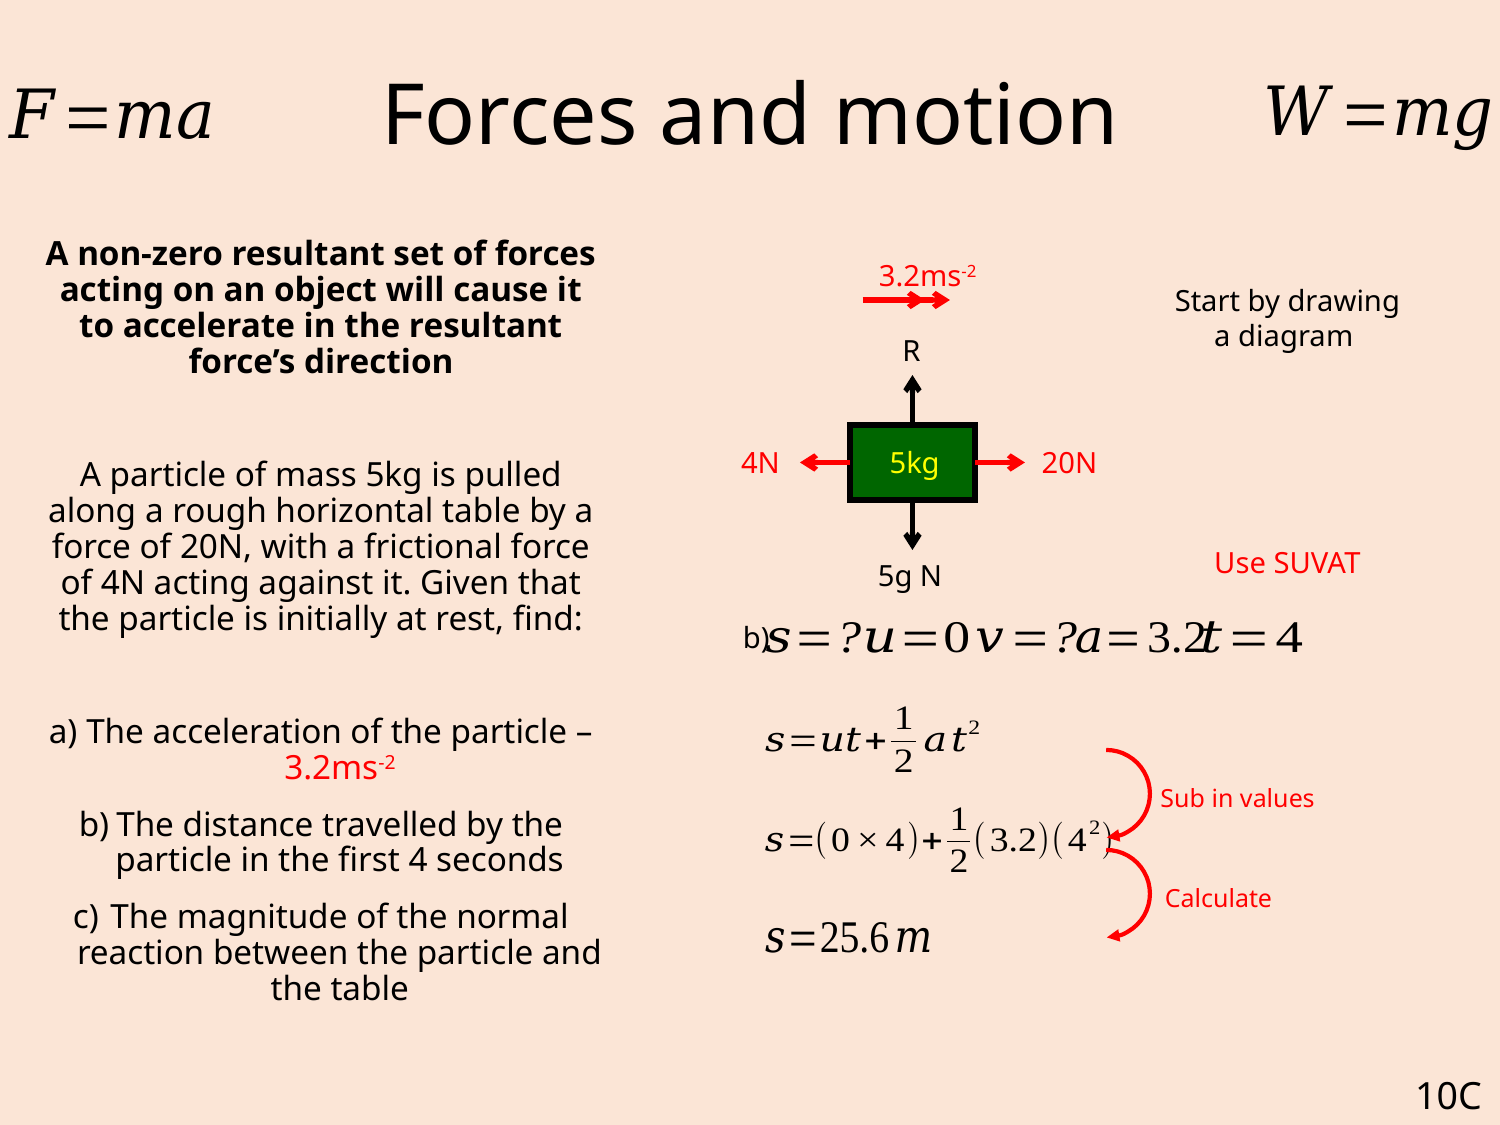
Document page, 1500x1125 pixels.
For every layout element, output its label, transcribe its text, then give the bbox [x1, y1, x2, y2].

text_box [849, 424, 976, 501]
text_box 4N [726, 437, 796, 488]
text_box R [887, 324, 936, 375]
text_box b) [724, 612, 788, 663]
text_box 10C [1400, 1064, 1497, 1125]
text_box 3.2ms-2 [864, 249, 992, 300]
text_box Sub in values [1137, 774, 1338, 820]
text_box [1106, 749, 1146, 842]
text_box 20N [1026, 437, 1113, 488]
text_box Use SUVAT [1162, 537, 1413, 588]
text_box Calculate [1137, 875, 1300, 920]
text_box 5kg [874, 437, 955, 488]
list A non-zero resultant set of forces acting on an object will cause it to accelerate in the resultant force’s direction A particle of mass 5kg is pulled along a rough horizontal table by a force of 20N, with a frictional force of 4N acting against it. Given that the particle is initially at rest, find: The acceleration of the particle – 3.2ms-2 The distance travelled by the particle in the first 4 seconds The magnitude of the normal reaction between the particle and the table [23, 229, 619, 1065]
text_box [1106, 849, 1147, 942]
title Forces and motion [103, 35, 1397, 199]
text_box Start by drawing a diagram [1149, 274, 1425, 360]
text_box 5g N [863, 549, 958, 600]
